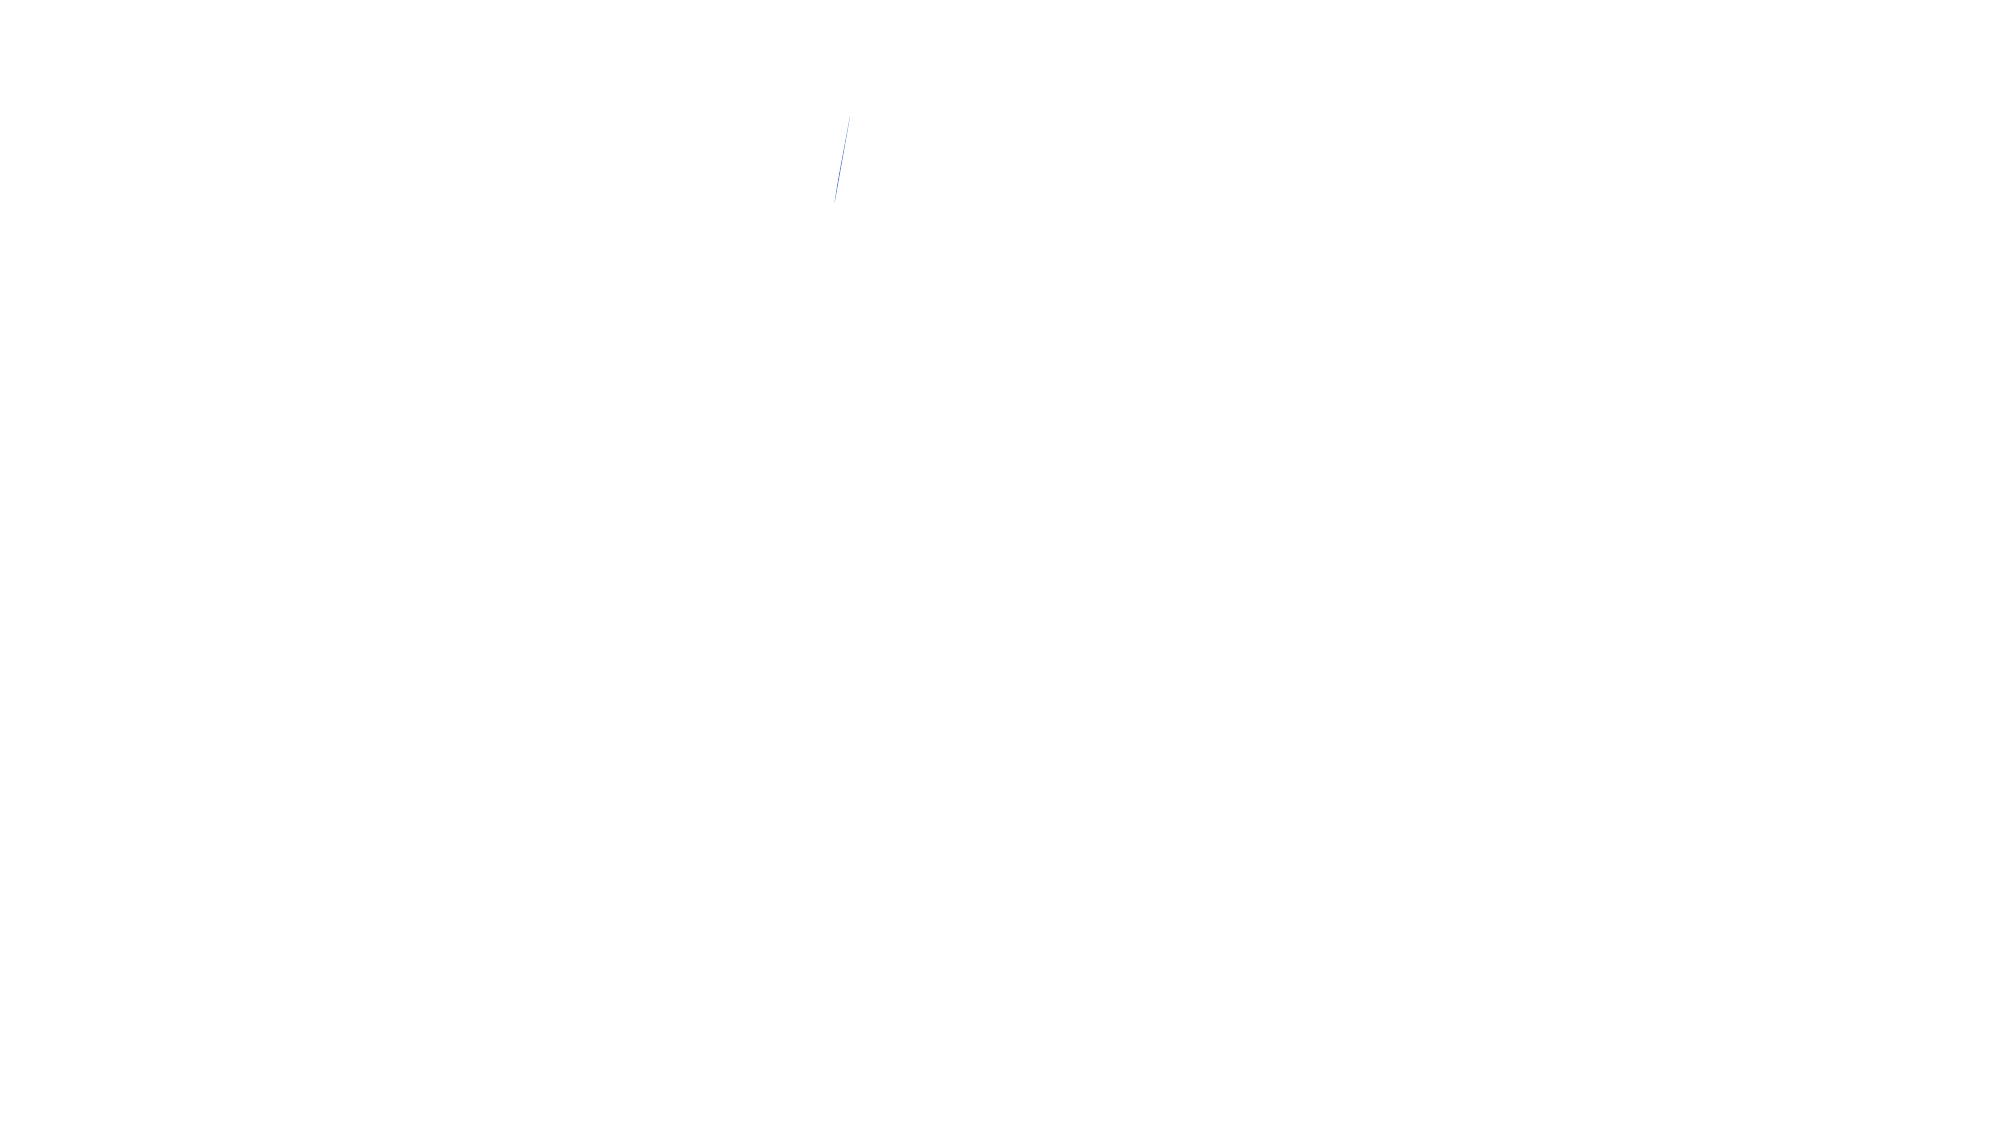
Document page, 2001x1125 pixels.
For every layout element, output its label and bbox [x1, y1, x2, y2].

text_box [833, 116, 851, 203]
